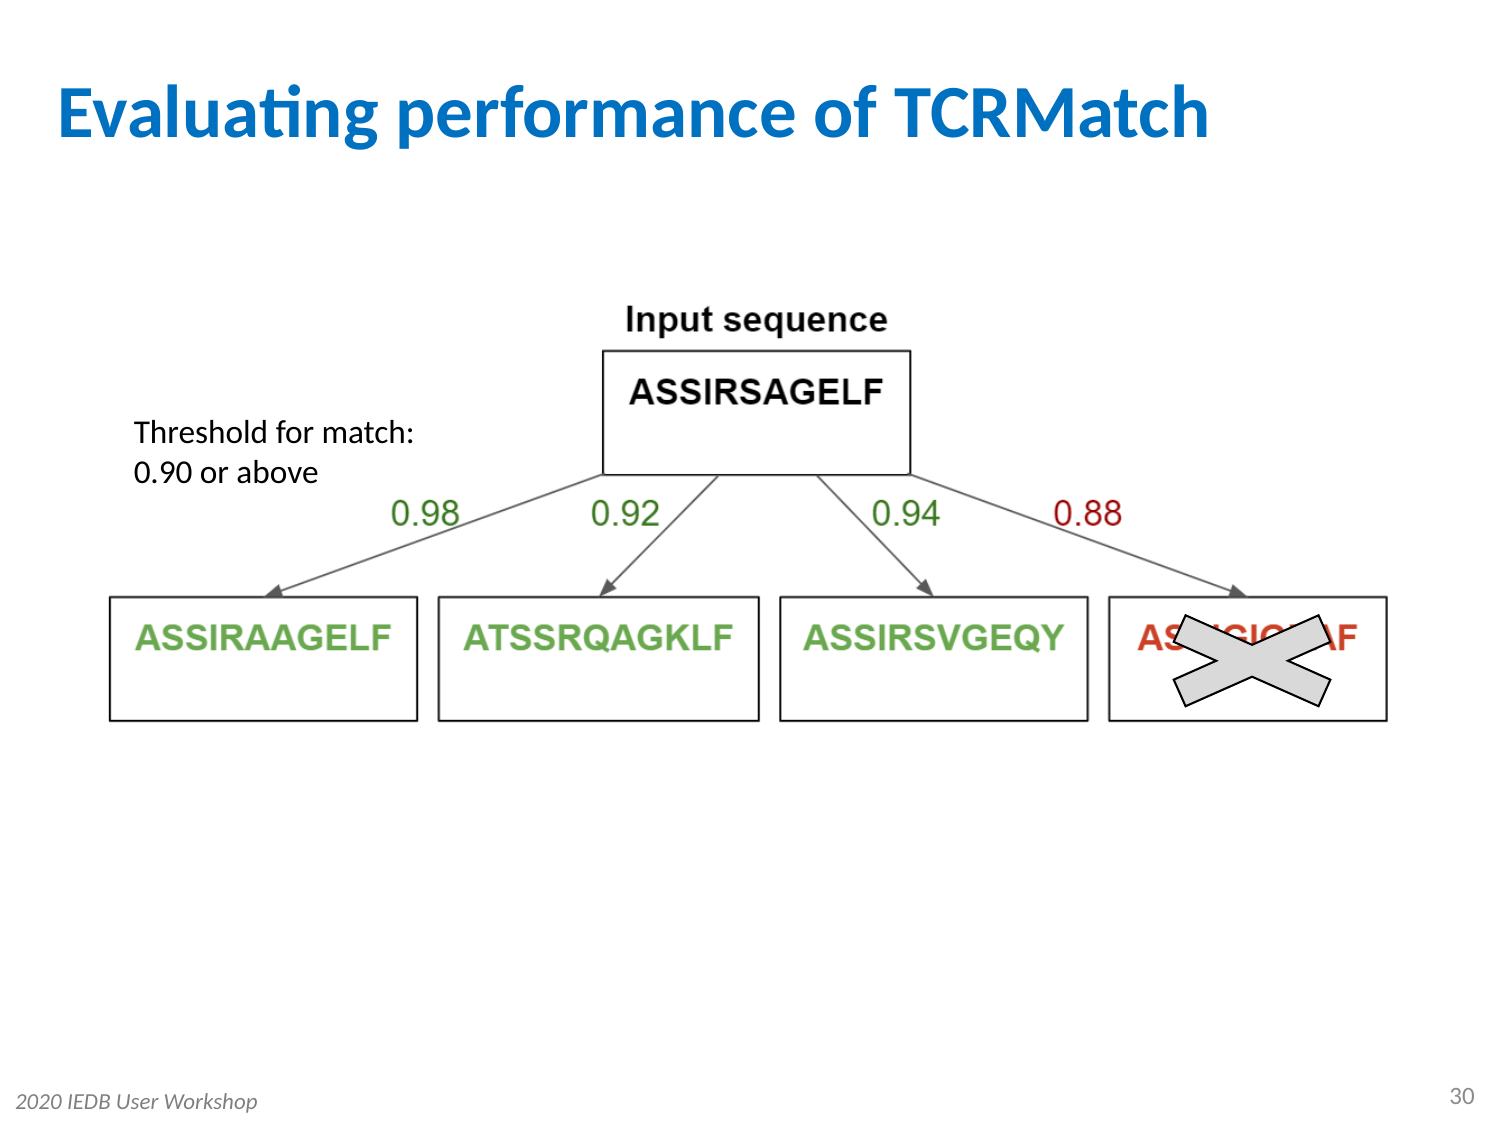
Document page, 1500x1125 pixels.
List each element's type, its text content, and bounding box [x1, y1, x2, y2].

text_box 2020 IEDB User Workshop [0, 1078, 355, 1121]
text_box Evaluating performance of TCRMatch [42, 41, 1455, 187]
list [91, 299, 1409, 736]
text_box 30 [1152, 1065, 1490, 1125]
